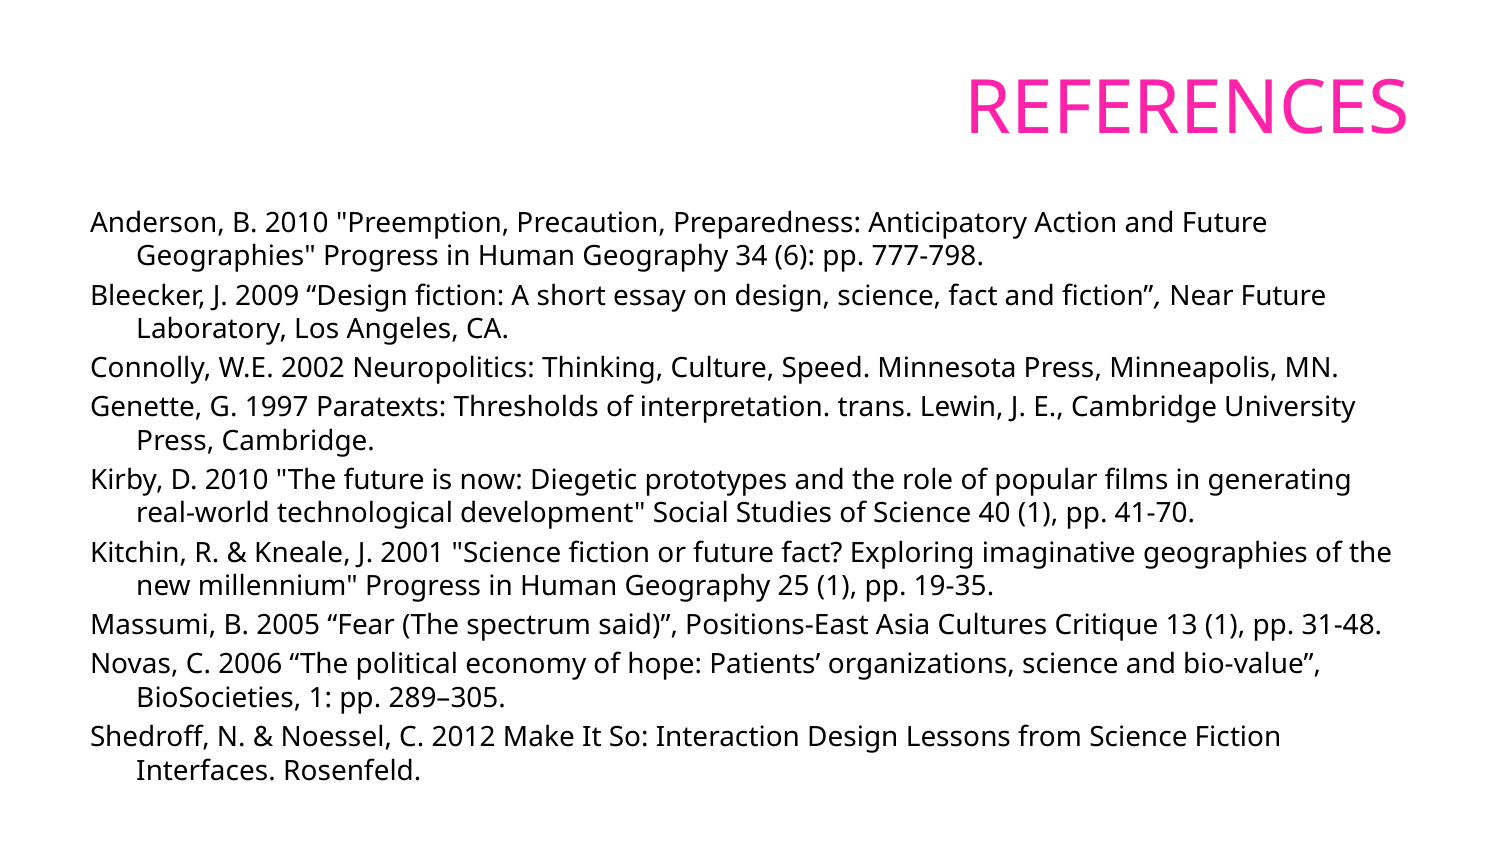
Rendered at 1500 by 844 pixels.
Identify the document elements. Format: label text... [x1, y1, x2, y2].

title References [75, 33, 1425, 175]
list Anderson, B. 2010 "Preemption, Precaution, Preparedness: Anticipatory Action and Future Geographies" Progress in Human Geography 34 (6): pp. 777-798. Bleecker, J. 2009 “Design fiction: A short essay on design, science, fact and fiction”, Near Future Laboratory, Los Angeles, CA. Connolly, W.E. 2002 Neuropolitics: Thinking, Culture, Speed. Minnesota Press, Minneapolis, MN. Genette, G. 1997 Paratexts: Thresholds of interpretation. trans. Lewin, J. E., Cambridge University Press, Cambridge. Kirby, D. 2010 "The future is now: Diegetic prototypes and the role of popular films in generating real-world technological development" Social Studies of Science 40 (1), pp. 41-70. Kitchin, R. & Kneale, J. 2001 "Science fiction or future fact? Exploring imaginative geographies of the new millennium" Progress in Human Geography 25 (1), pp. 19-35. Massumi, B. 2005 “Fear (The spectrum said)”, Positions-East Asia Cultures Critique 13 (1), pp. 31-48. Novas, C. 2006 “The political economy of hope: Patients’ organizations, science and bio-value”, BioSocieties, 1: pp. 289–305. Shedroff, N. & Noessel, C. 2012 Make It So: Interaction Design Lessons from Science Fiction Interfaces. Rosenfeld. [75, 196, 1425, 806]
